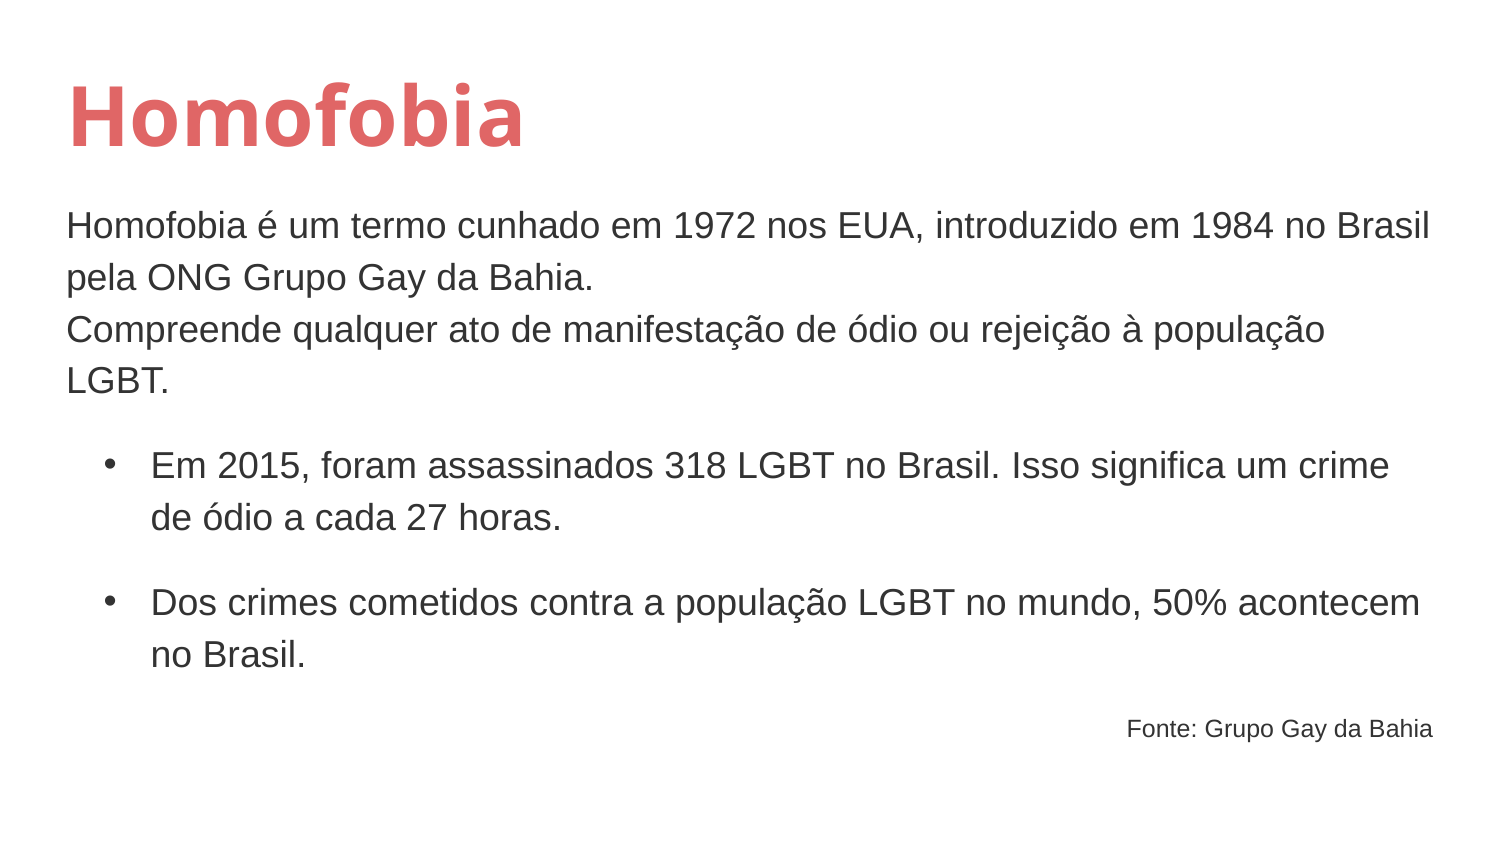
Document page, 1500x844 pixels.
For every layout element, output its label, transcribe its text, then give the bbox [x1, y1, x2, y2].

title Homofobia [51, 48, 1449, 179]
list Homofobia é um termo cunhado em 1972 nos EUA, introduzido em 1984 no Brasil pela ONG Grupo Gay da Bahia. Compreende qualquer ato de manifestação de ódio ou rejeição à população LGBT. Em 2015, foram assassinados 318 LGBT no Brasil. Isso significa um crime de ódio a cada 27 horas. Dos crimes cometidos contra a população LGBT no mundo, 50% acontecem no Brasil. Fonte: Grupo Gay da Bahia [51, 179, 1449, 778]
